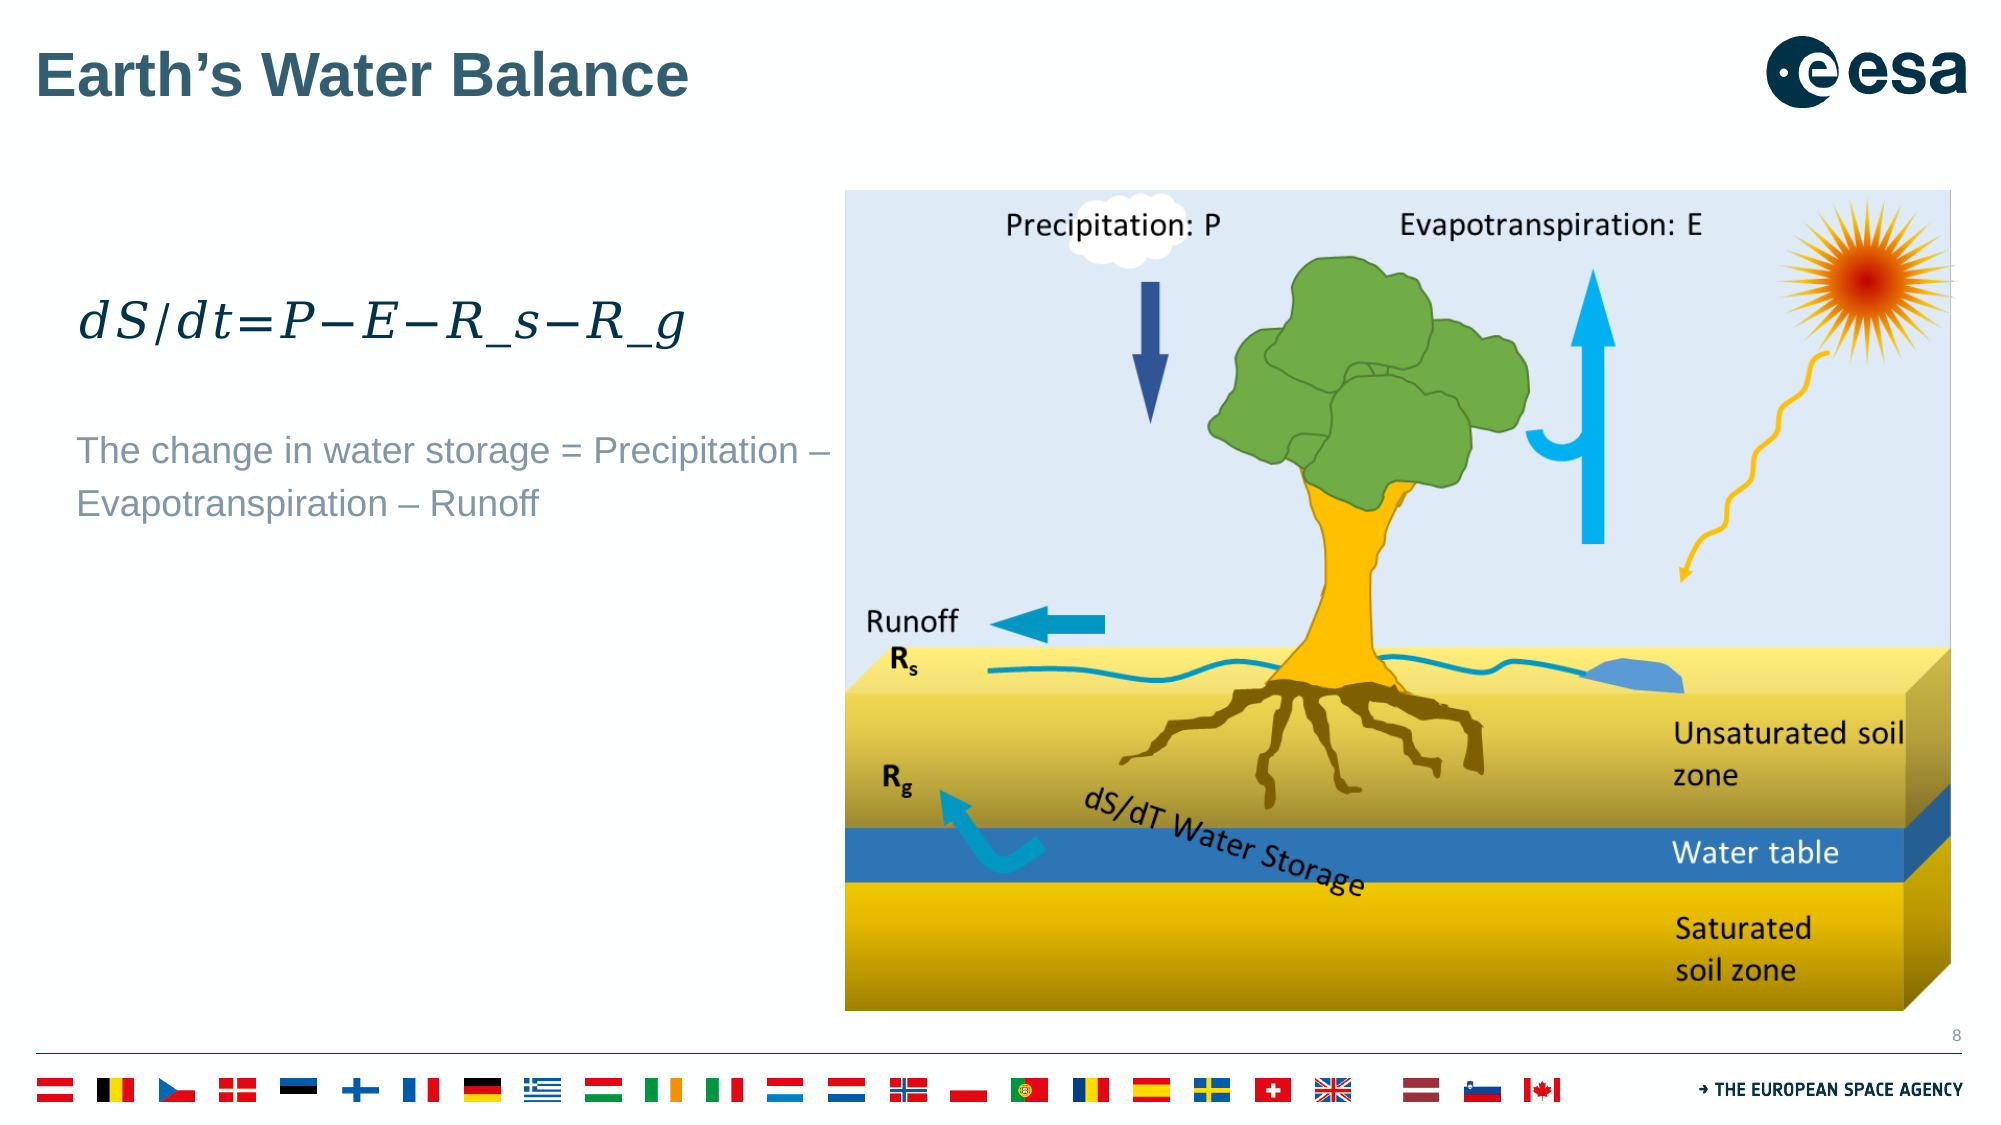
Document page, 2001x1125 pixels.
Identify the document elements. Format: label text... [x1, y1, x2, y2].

picture [585, 1078, 622, 1102]
picture [1255, 1078, 1291, 1102]
picture [1464, 1078, 1501, 1102]
picture [37, 1078, 73, 1102]
picture [1133, 1078, 1170, 1102]
picture [342, 1078, 379, 1102]
picture [1694, 0, 2001, 180]
picture [767, 1078, 803, 1102]
picture [1696, 1080, 1966, 1098]
picture [890, 1078, 927, 1102]
picture [219, 1078, 256, 1102]
picture [1073, 1078, 1109, 1102]
picture [950, 1078, 987, 1102]
picture [464, 1078, 501, 1102]
picture [524, 1078, 561, 1102]
picture [159, 1078, 195, 1102]
picture [280, 1078, 317, 1102]
picture [97, 1078, 134, 1102]
picture [1524, 1078, 1560, 1102]
title Earth’s Water Balance [35, 25, 1694, 119]
picture [706, 1078, 743, 1102]
picture [828, 1078, 865, 1102]
picture [1315, 1078, 1351, 1102]
picture [1194, 1078, 1230, 1102]
picture [403, 1078, 439, 1102]
list 𝑑𝑆/𝑑𝑡=𝑃−𝐸−𝑅_𝑠−𝑅_𝑔 The change in water storage = Precipitation – Evapotranspiration – Runoff [61, 269, 838, 911]
picture [1403, 1078, 1439, 1102]
picture [843, 190, 1958, 1011]
picture [1011, 1078, 1048, 1102]
picture [645, 1078, 682, 1102]
